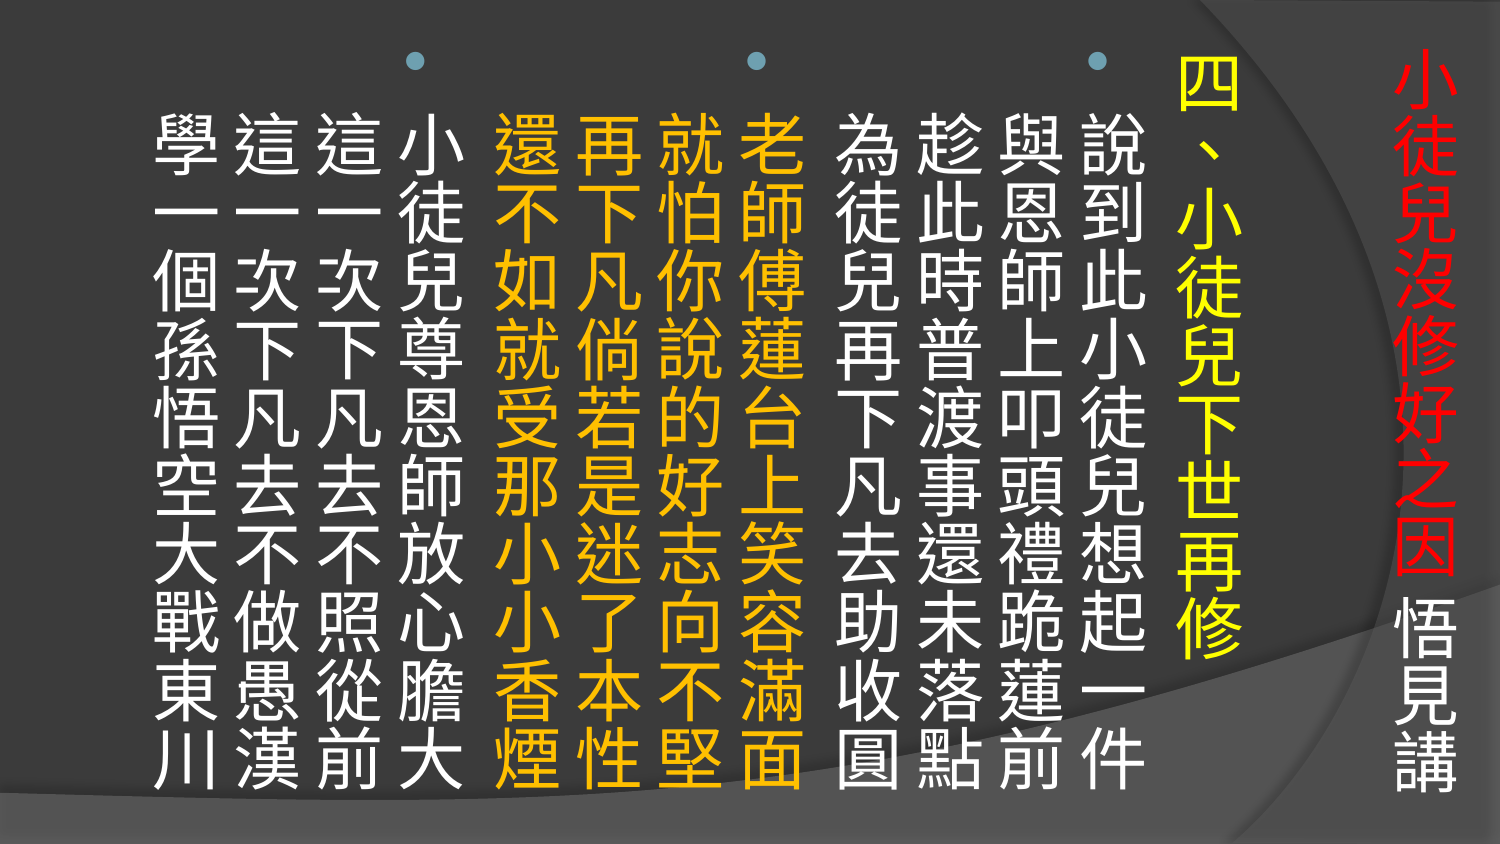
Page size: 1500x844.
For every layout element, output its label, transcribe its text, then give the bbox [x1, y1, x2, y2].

list 四、小徒兒下世再修 說到此小徒兒想起一件 與恩師上叩頭禮跪蓮前 趁此時普渡事還未落點 為徒兒再下凡去助收圓 老師傅蓮台上笑容滿面 就怕你說的好志向不堅 再下凡倘若是迷了本性 還不如就受那小小香煙 小徒兒尊恩師放心膽大 這一次下凡去不照從前 這一次下凡去不做愚漢 學一個孫悟空大戰東川 [29, 27, 1365, 820]
title 小徒兒沒修好之因 悟見講 [1364, 21, 1483, 820]
